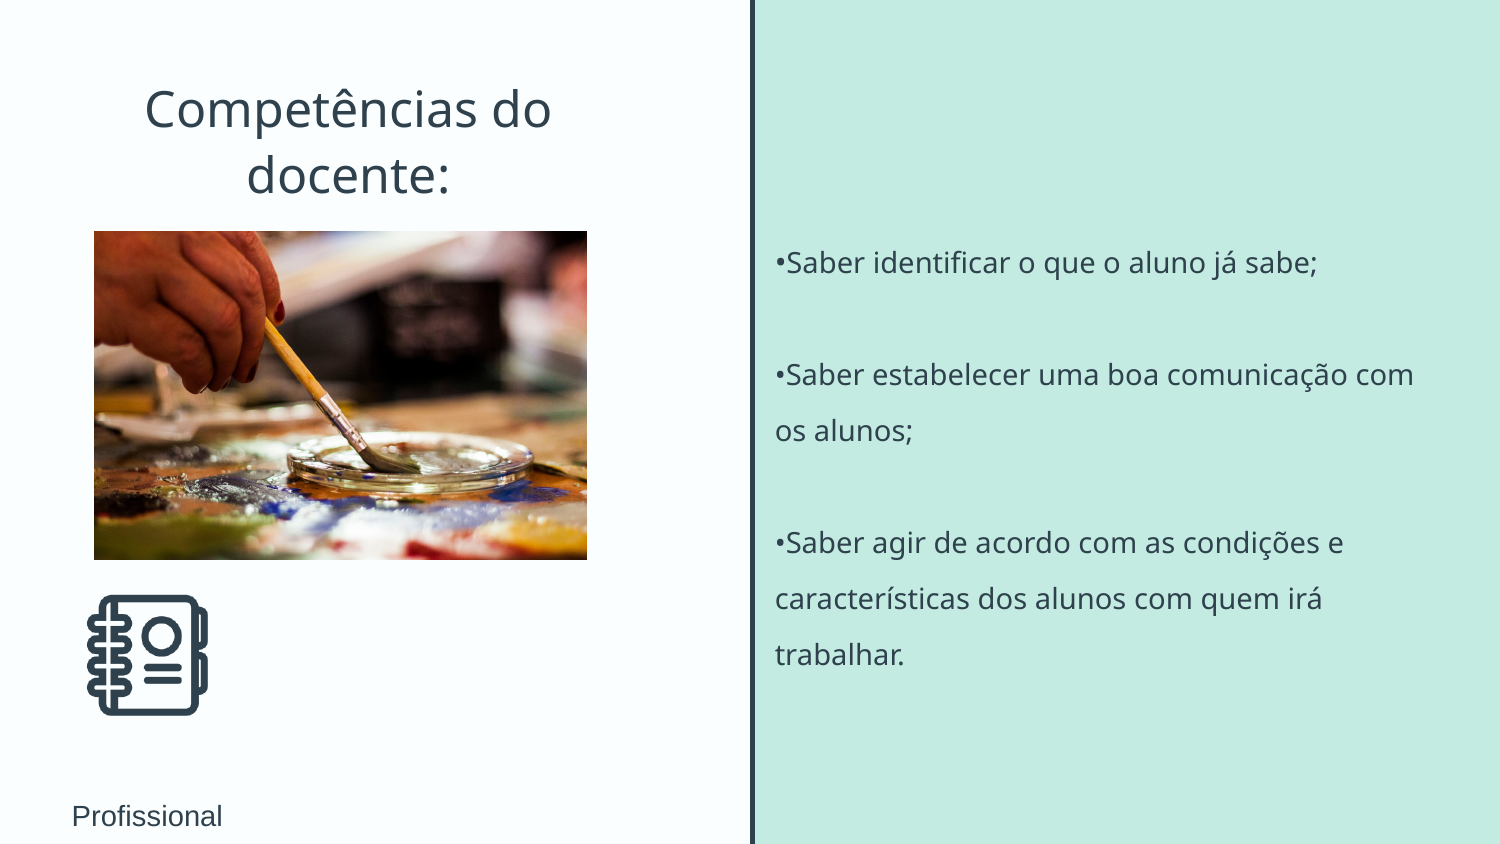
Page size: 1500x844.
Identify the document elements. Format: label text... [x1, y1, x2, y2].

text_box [25, 594, 269, 821]
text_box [749, 0, 1500, 844]
picture [94, 231, 587, 560]
text_box Competências do docente: [84, 70, 614, 183]
